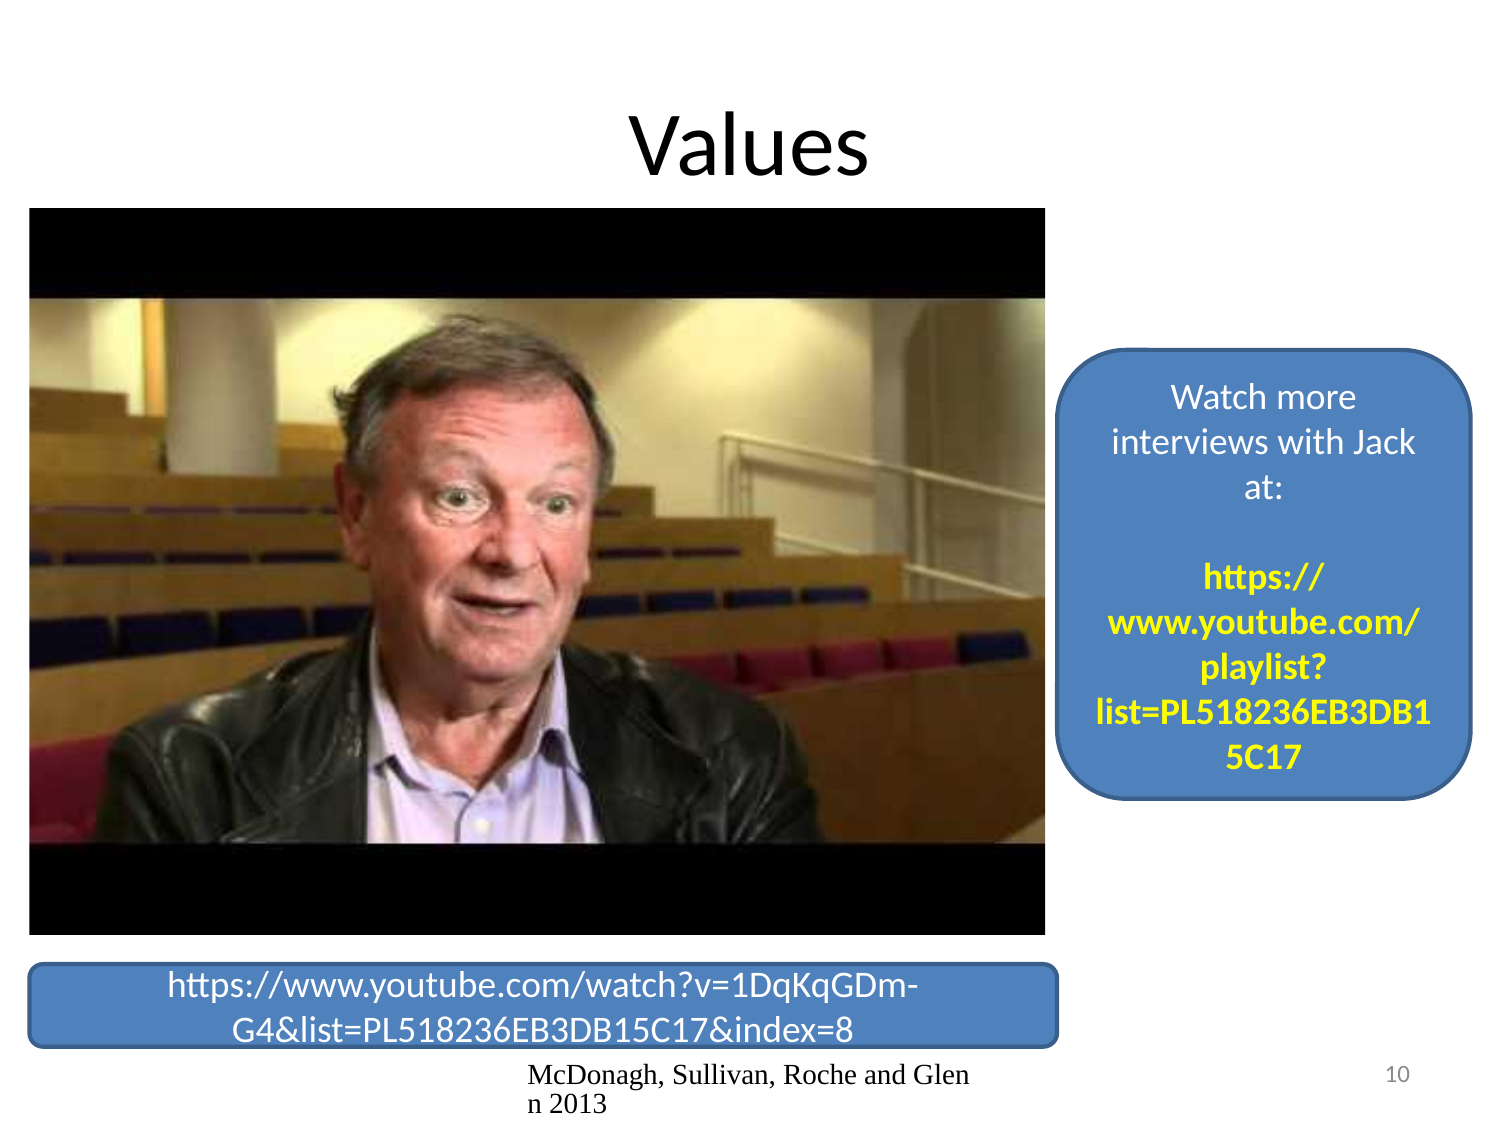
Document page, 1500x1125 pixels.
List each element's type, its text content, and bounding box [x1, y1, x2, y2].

text_box [29, 208, 1046, 935]
text_box Watch more interviews with Jack at: https://www.youtube.com/playlist?list=PL518236EB3DB15C17 [1054, 347, 1473, 801]
title Values [75, 45, 1425, 233]
footer McDonagh, Sullivan, Roche and Glenn 2013 [512, 1049, 988, 1103]
text_box https://www.youtube.com/watch?v=1DqKqGDm-G4&list=PL518236EB3DB15C17&index=8 [27, 961, 1060, 1049]
slide_number 10 [1074, 1042, 1425, 1103]
